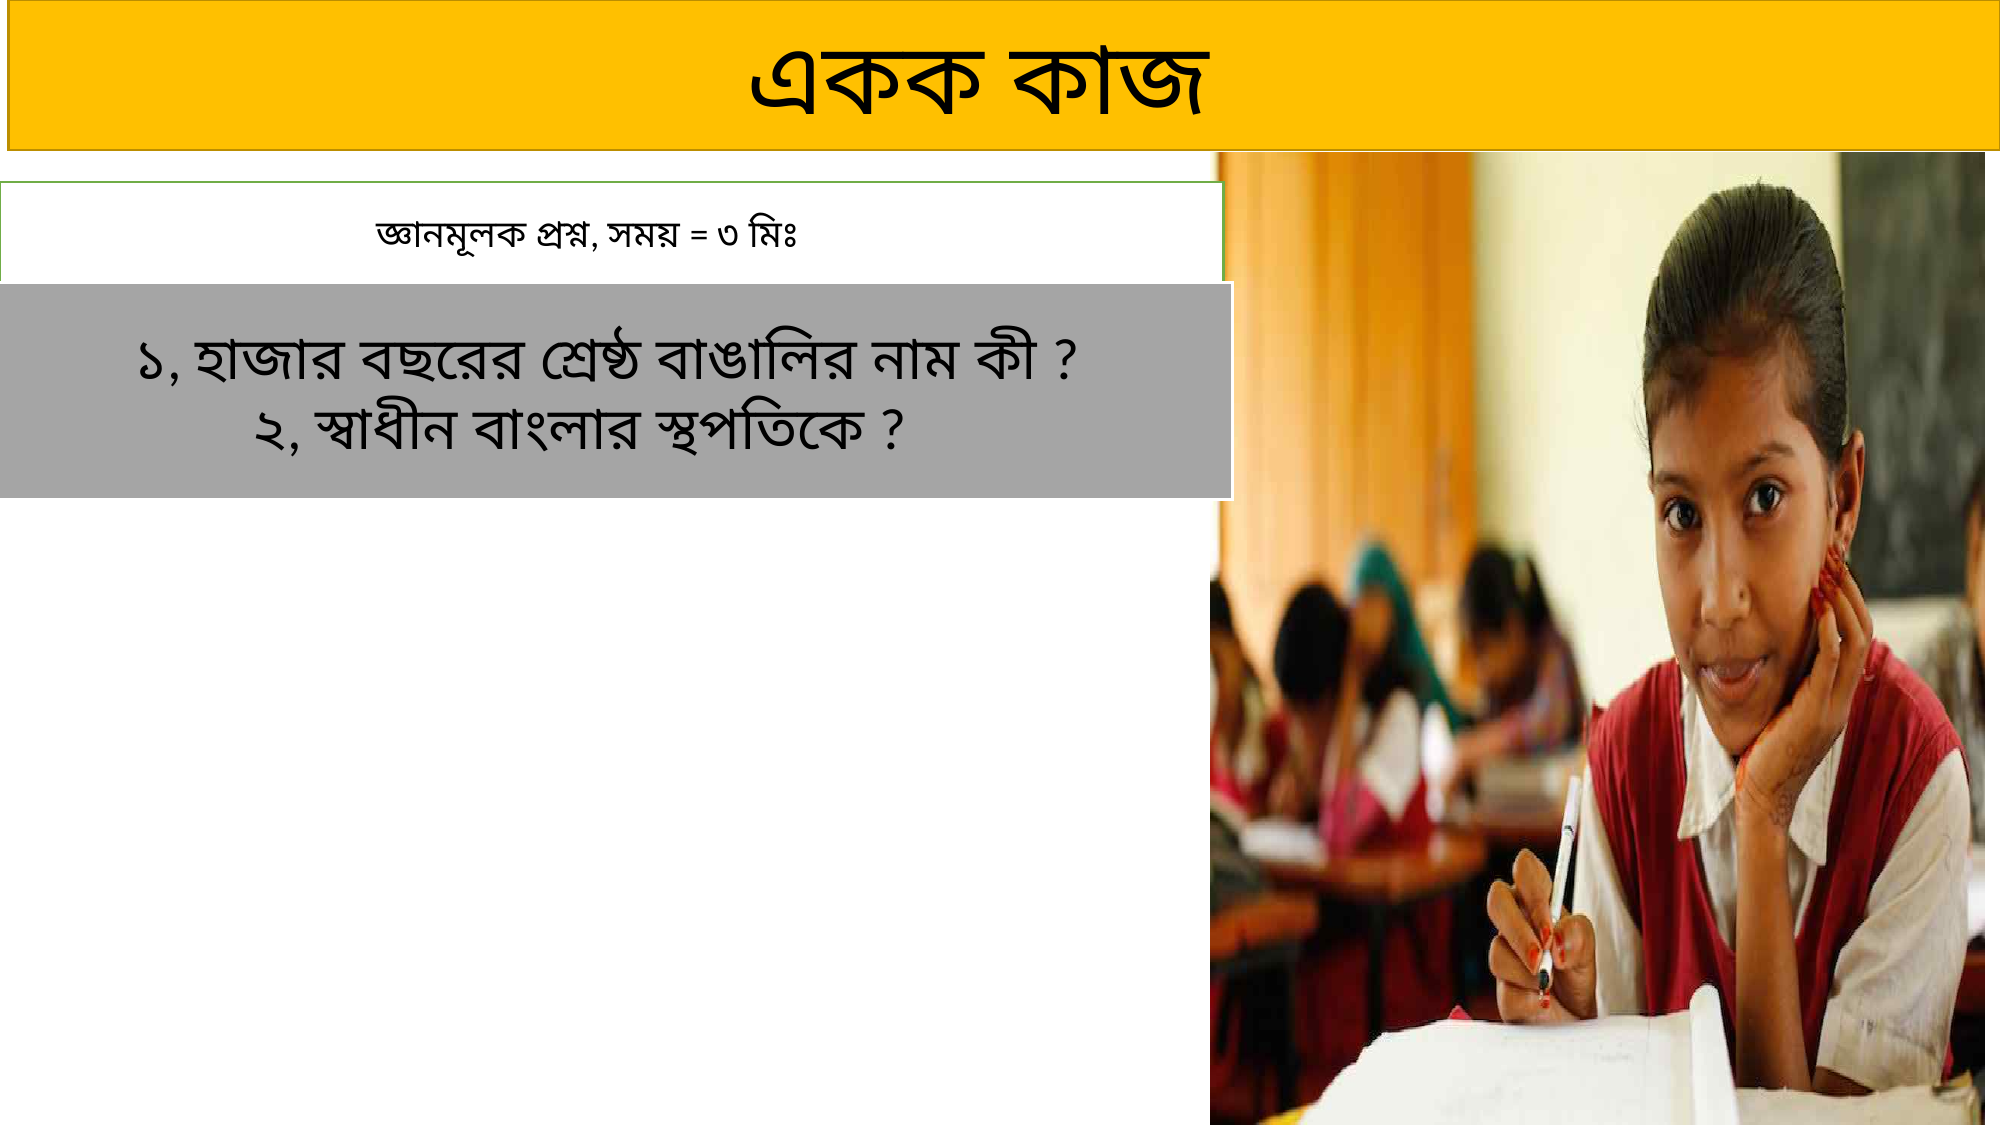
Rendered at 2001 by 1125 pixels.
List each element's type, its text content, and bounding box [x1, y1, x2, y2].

text_box একক কাজ [7, 0, 2000, 151]
text_box ১, হাজার বছরের শ্রেষ্ঠ বাঙালির নাম কী ? ২, স্বাধীন বাংলার স্থপতিকে ? [0, 281, 1210, 501]
text_box জ্ঞানমূলক প্রশ্ন, সময় = ৩ মিঃ [0, 181, 1210, 281]
picture [1210, 152, 1985, 1125]
